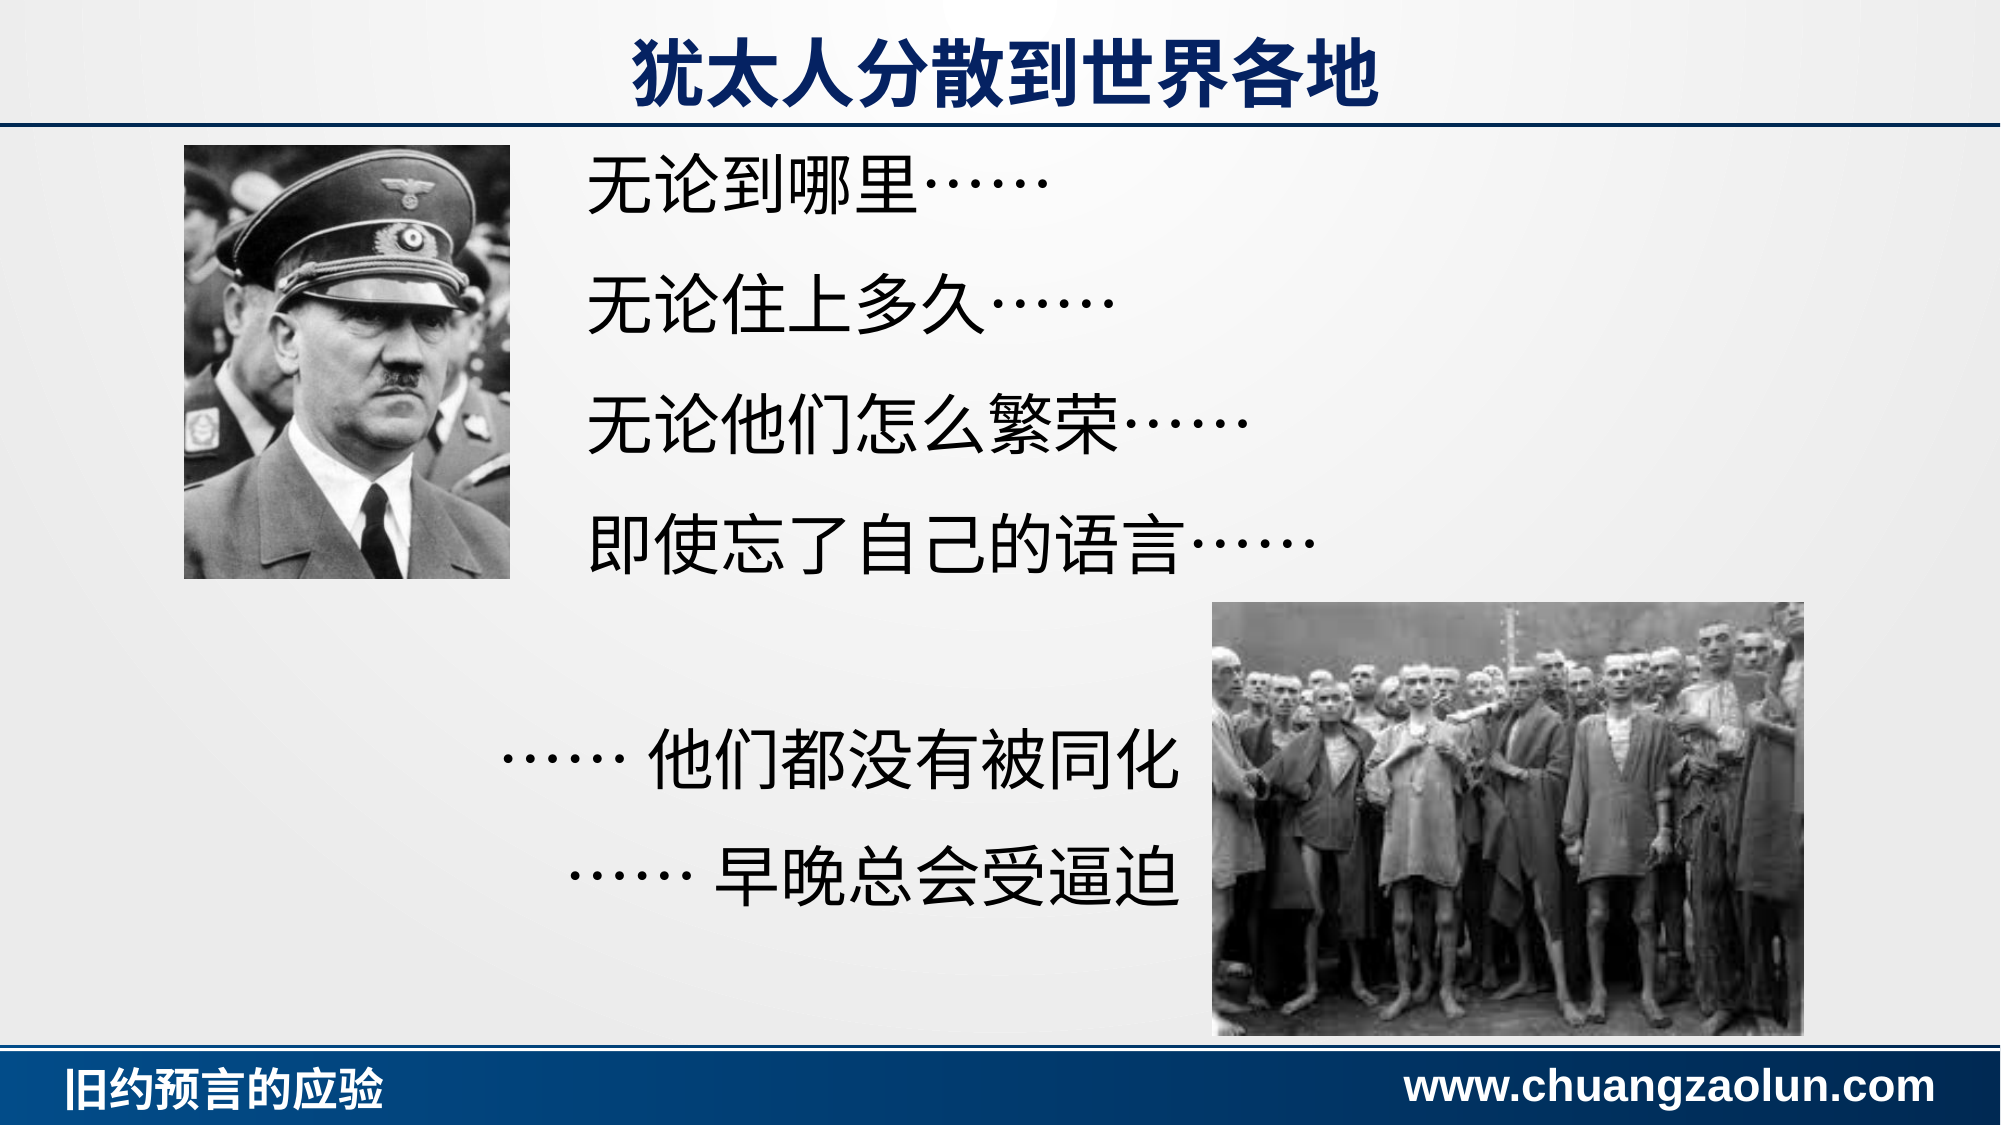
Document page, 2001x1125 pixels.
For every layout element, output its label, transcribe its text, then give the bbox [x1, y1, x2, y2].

text_box ……早晚总会受逼迫 [484, 828, 1194, 936]
text_box 无论到哪里…… 无论住上多久…… 无论他们怎么繁荣…… 即使忘了自己的语言…… [574, 137, 1886, 603]
text_box 犹太人分散到世界各地 [285, 19, 1727, 124]
picture [1212, 602, 1804, 1036]
picture [184, 145, 510, 579]
text_box ……他们都没有被同化 [484, 711, 1194, 817]
